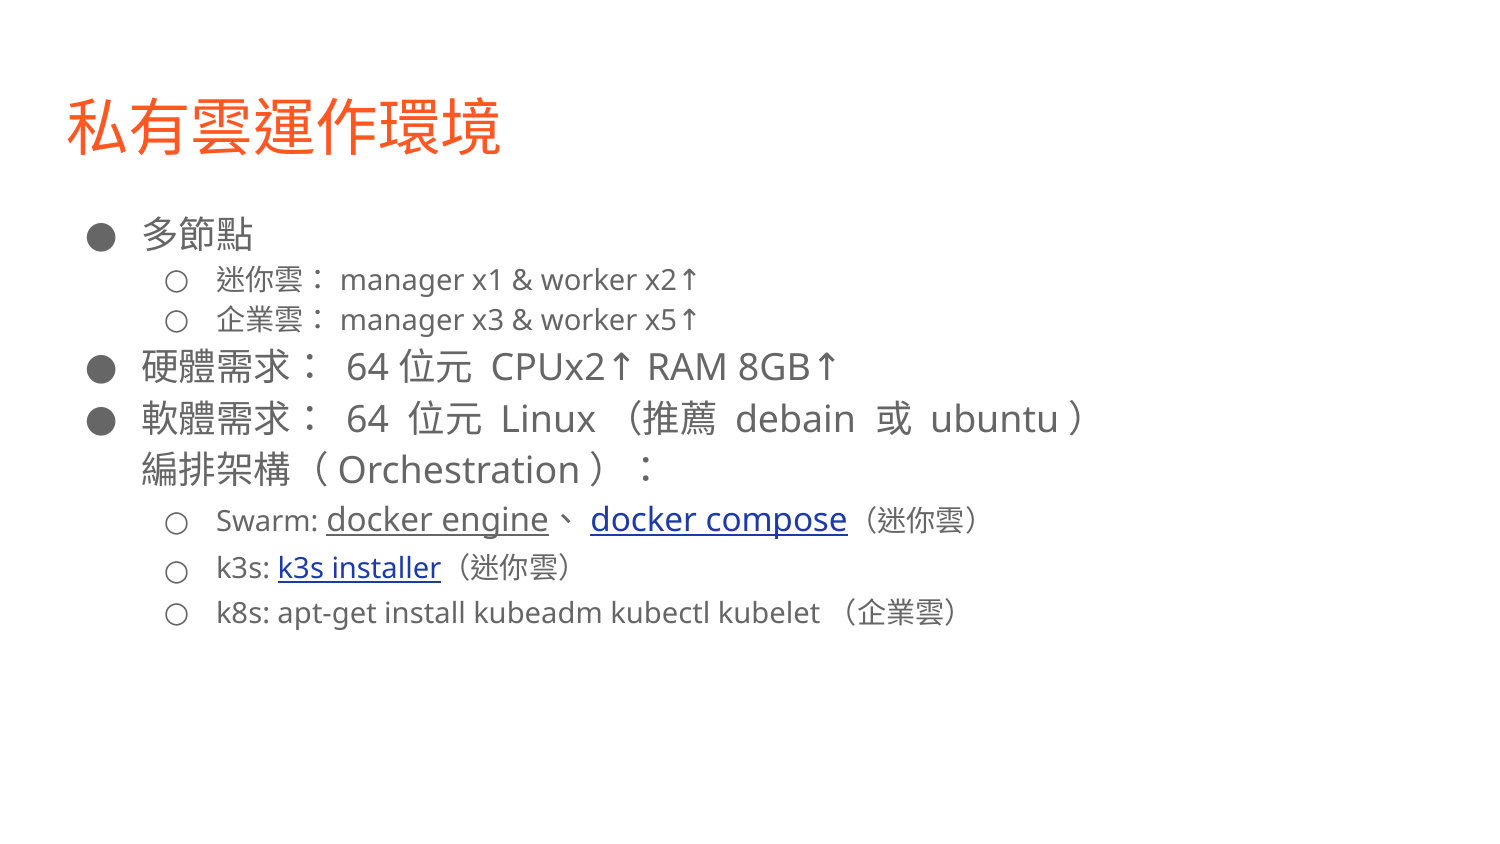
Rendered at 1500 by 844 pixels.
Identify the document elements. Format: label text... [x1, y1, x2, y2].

title 私有雲運作環境 [51, 72, 1449, 167]
list 多節點 迷你雲：manager x1 & worker x2↑ 企業雲：manager x3 & worker x5↑ 硬體需求： 64位元 CPUx2↑ RAM 8GB↑ 軟體需求： 64 位元 Linux（推薦 debain 或 ubuntu） 編排架構（Orchestration）： Swarm: docker engine、docker compose（迷你雲） k3s: k3s installer（迷你雲） k8s: apt-get install kubeadm kubectl kubelet（企業雲） [51, 189, 1449, 750]
